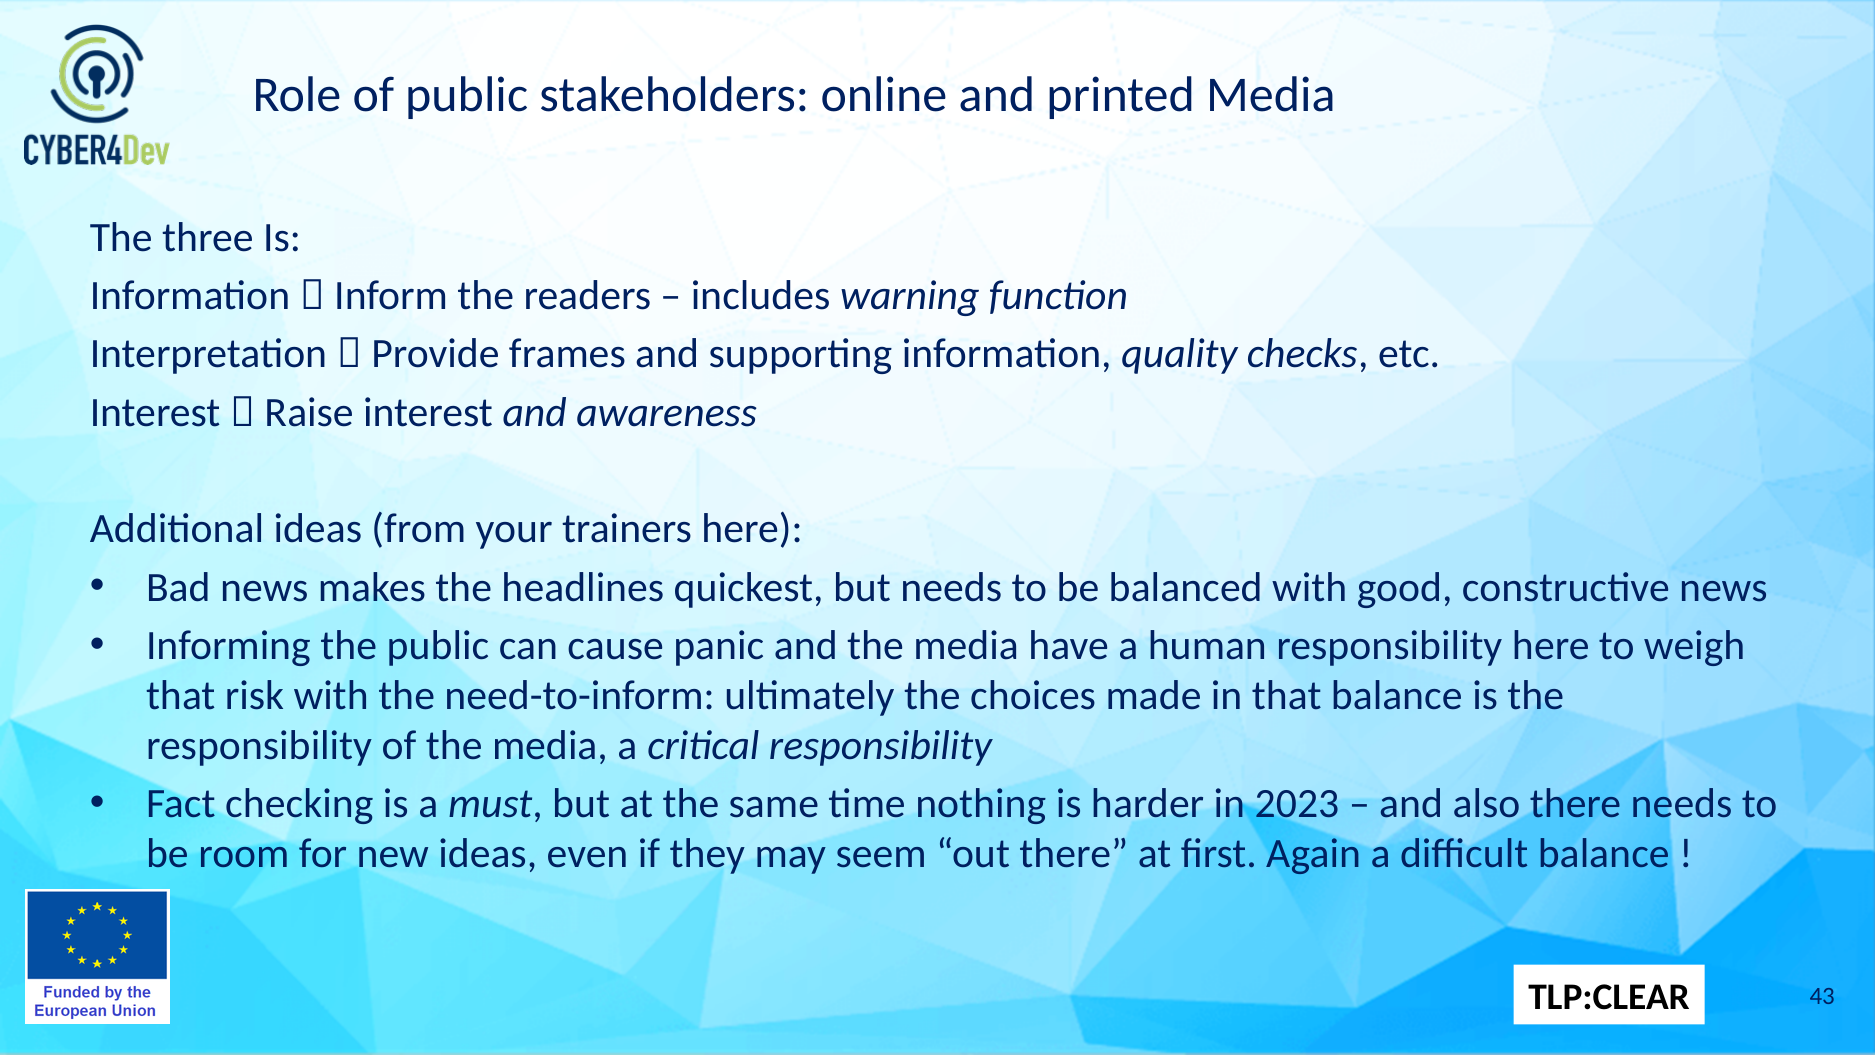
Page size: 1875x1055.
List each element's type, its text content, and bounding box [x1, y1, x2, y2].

title Role of public stakeholders: online and printed Media [237, 39, 1800, 145]
slide_number 43 [1750, 964, 1851, 1025]
picture [0, 0, 1875, 1055]
list The three Is: Information  Inform the readers – includes warning function Interpretation  Provide frames and supporting information, quality checks, etc. Interest  Raise interest and awareness Additional ideas (from your trainers here): Bad news makes the headlines quickest, but needs to be balanced with good, constructive news Informing the public can cause panic and the media have a human responsibility here to weigh that risk with the need-to-inform: ultimately the choices made in that balance is the responsibility of the media, a critical responsibility Fact checking is a must, but at the same time nothing is harder in 2023 – and also there needs to be room for new ideas, even if they may seem “out there” at first. Again a difficult balance ! [75, 202, 1800, 928]
